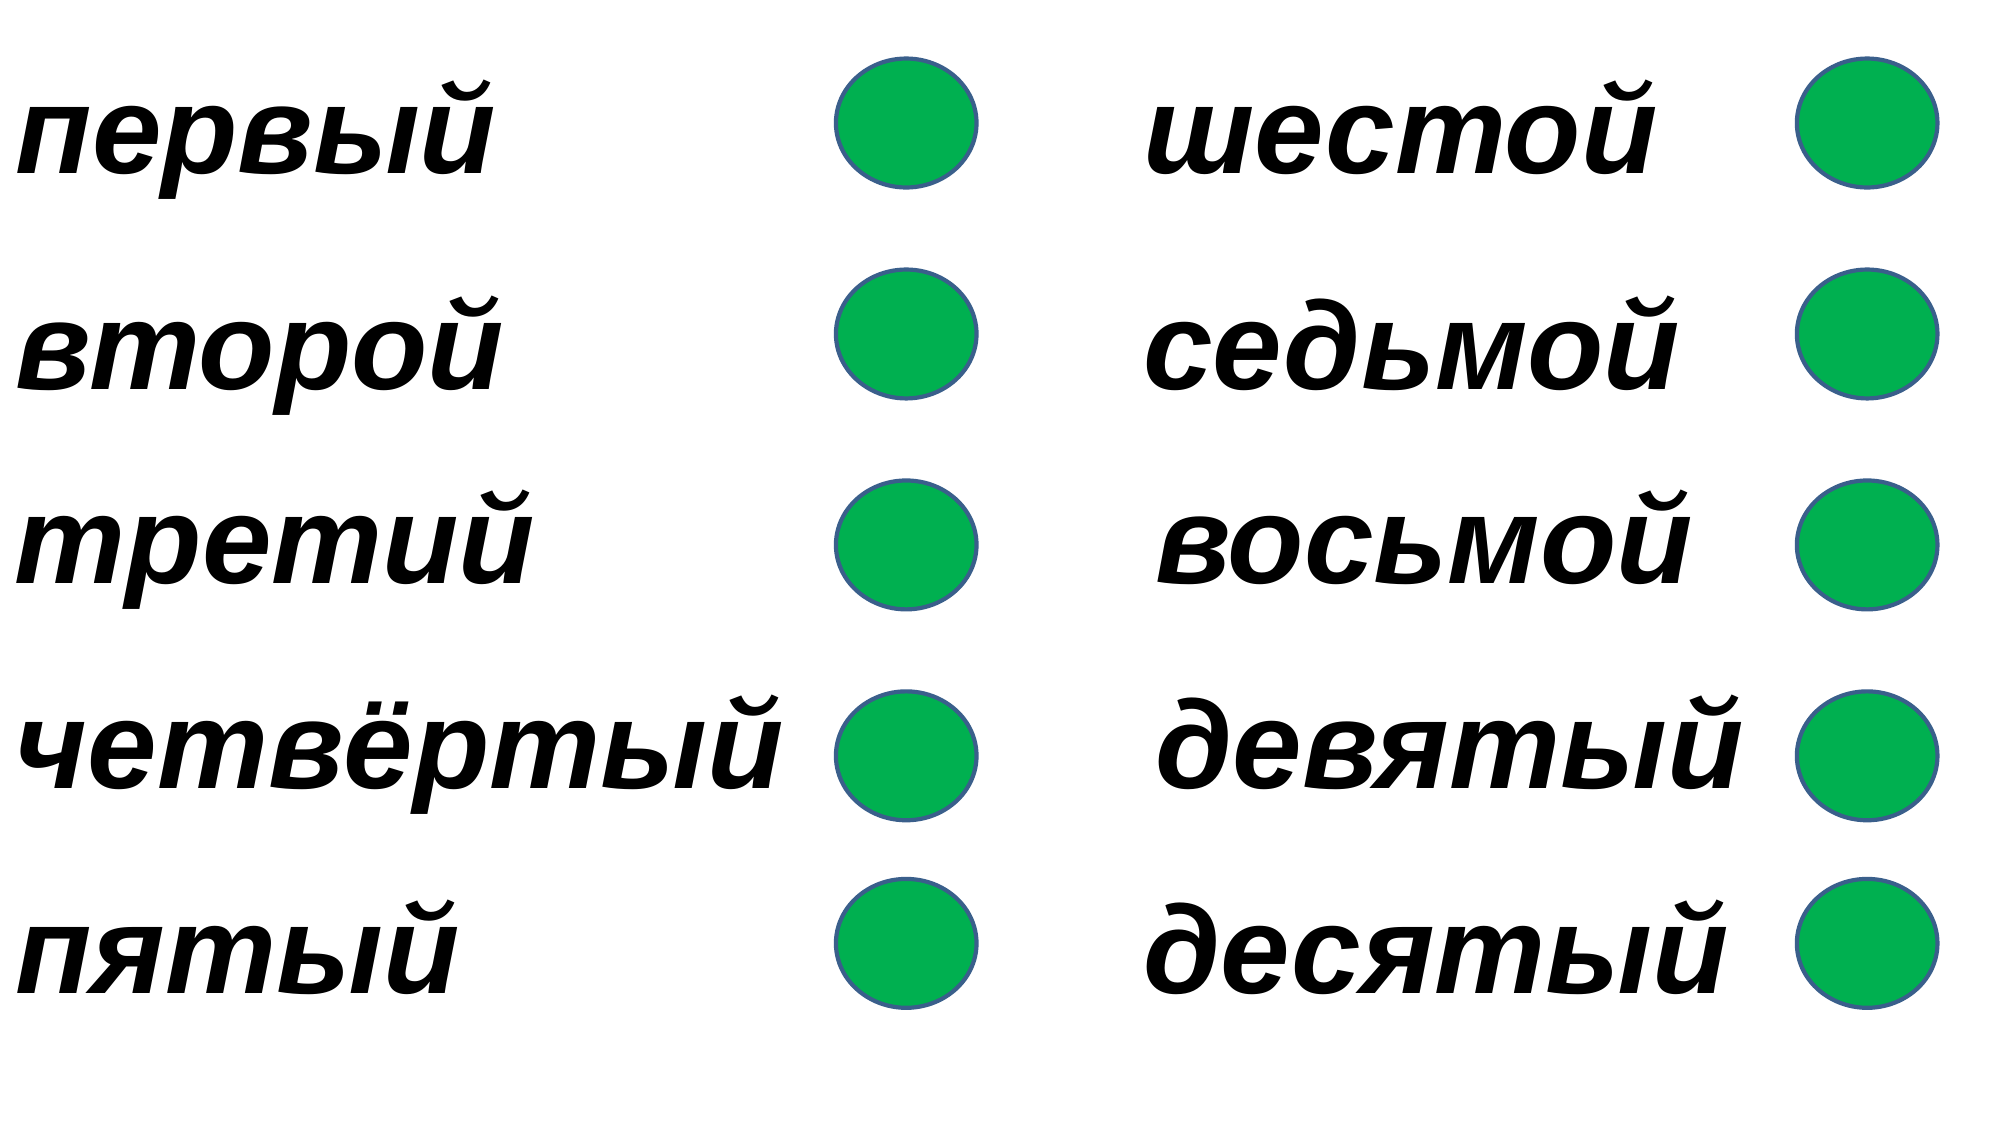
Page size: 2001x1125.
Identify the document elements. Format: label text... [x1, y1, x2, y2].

text_box [1794, 689, 1940, 823]
title первый [0, 46, 544, 200]
text_box [833, 478, 979, 612]
text_box [1794, 267, 1940, 401]
text_box [1794, 876, 1940, 1010]
text_box пятый [0, 855, 532, 1032]
text_box десятый [1128, 855, 1762, 1032]
text_box девятый [1140, 632, 1774, 844]
text_box [833, 876, 979, 1010]
text_box [833, 689, 979, 823]
text_box восьмой [1140, 421, 1727, 632]
text_box седьмой [1128, 222, 1727, 457]
text_box [833, 56, 979, 190]
text_box четвёртый [0, 632, 801, 844]
text_box [833, 267, 979, 401]
text_box [1794, 56, 1940, 190]
text_box второй [0, 222, 579, 421]
text_box [1794, 478, 1940, 612]
text_box шестой [1128, 46, 1704, 200]
text_box третий [0, 421, 602, 632]
